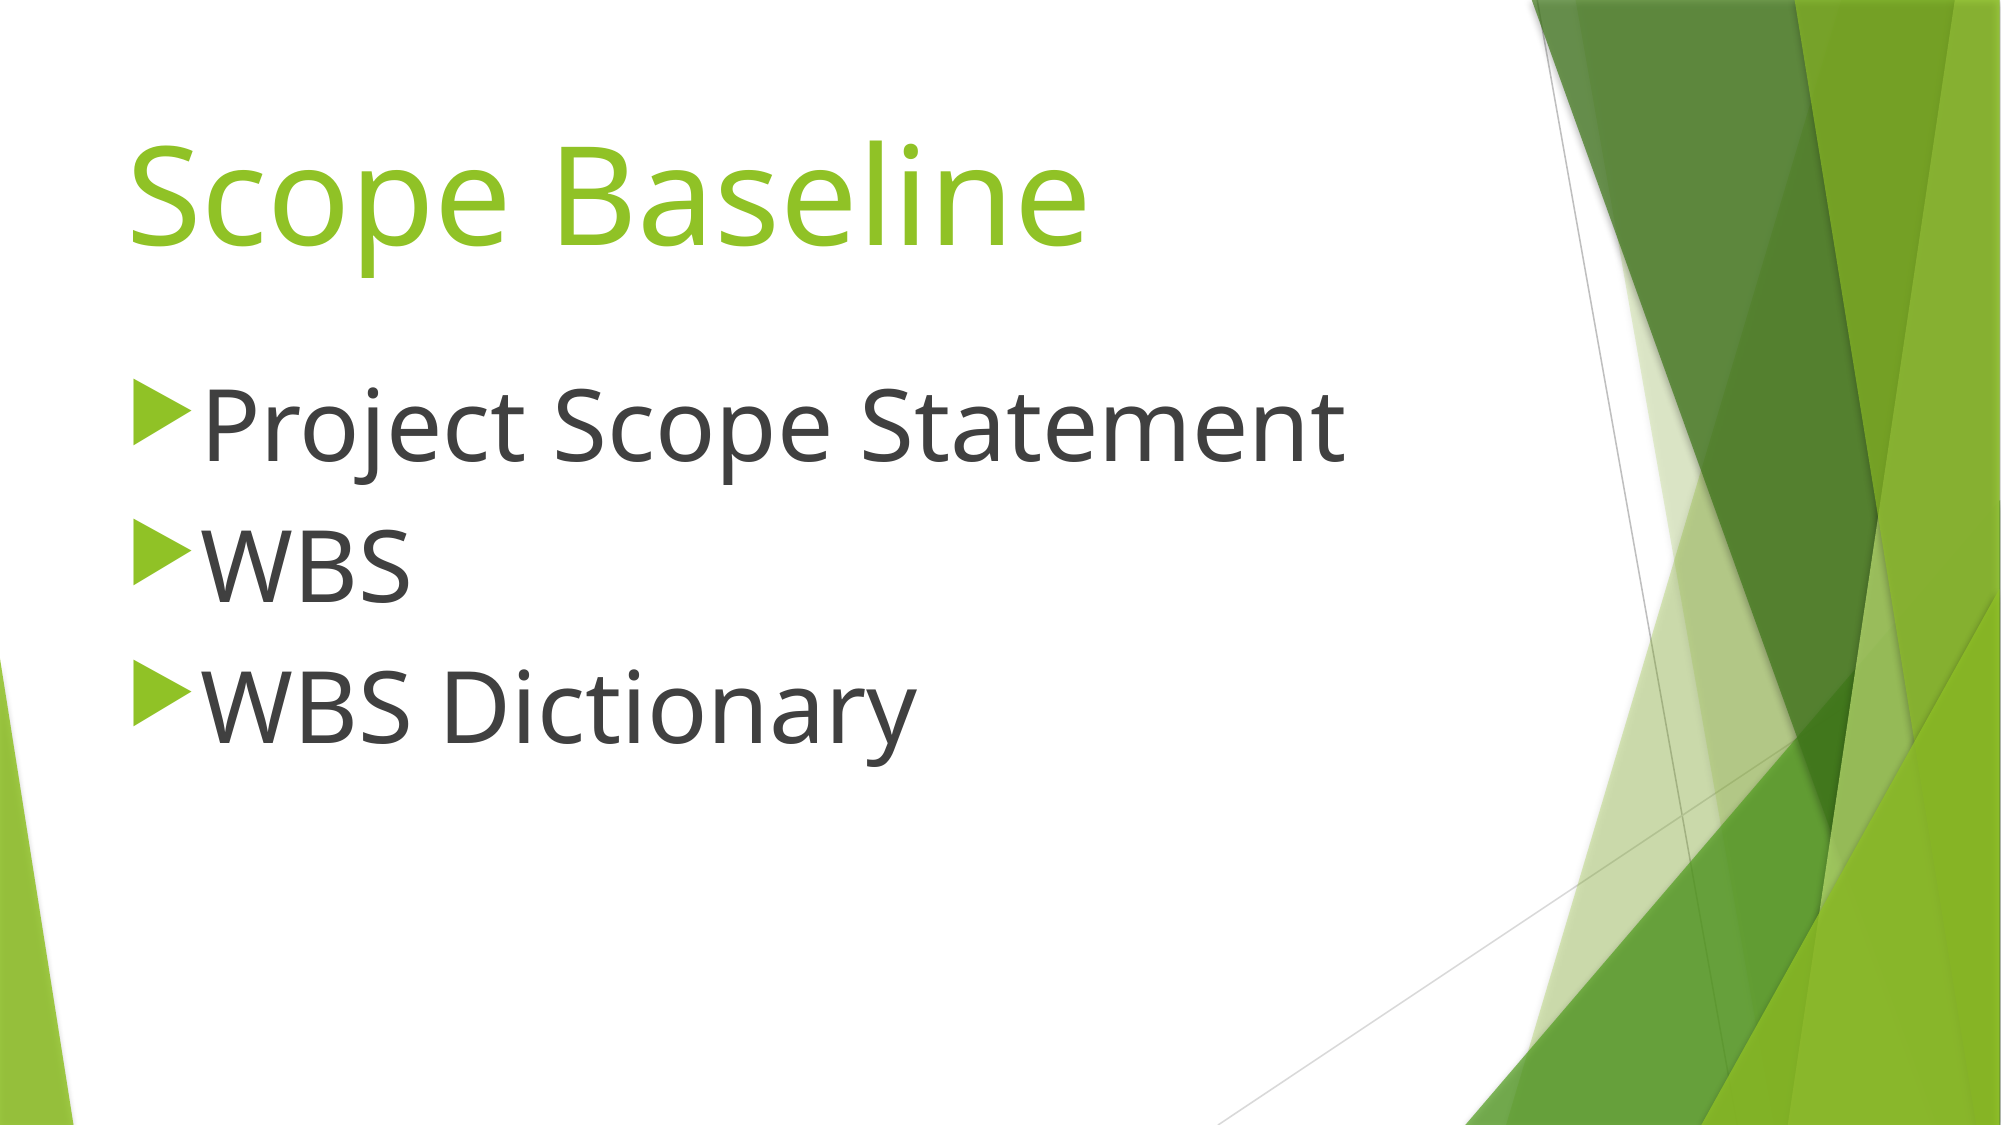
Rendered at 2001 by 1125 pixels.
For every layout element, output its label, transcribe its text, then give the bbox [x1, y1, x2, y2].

title Scope Baseline [111, 99, 1522, 317]
list Project Scope Statement WBS WBS Dictionary [111, 354, 1522, 992]
